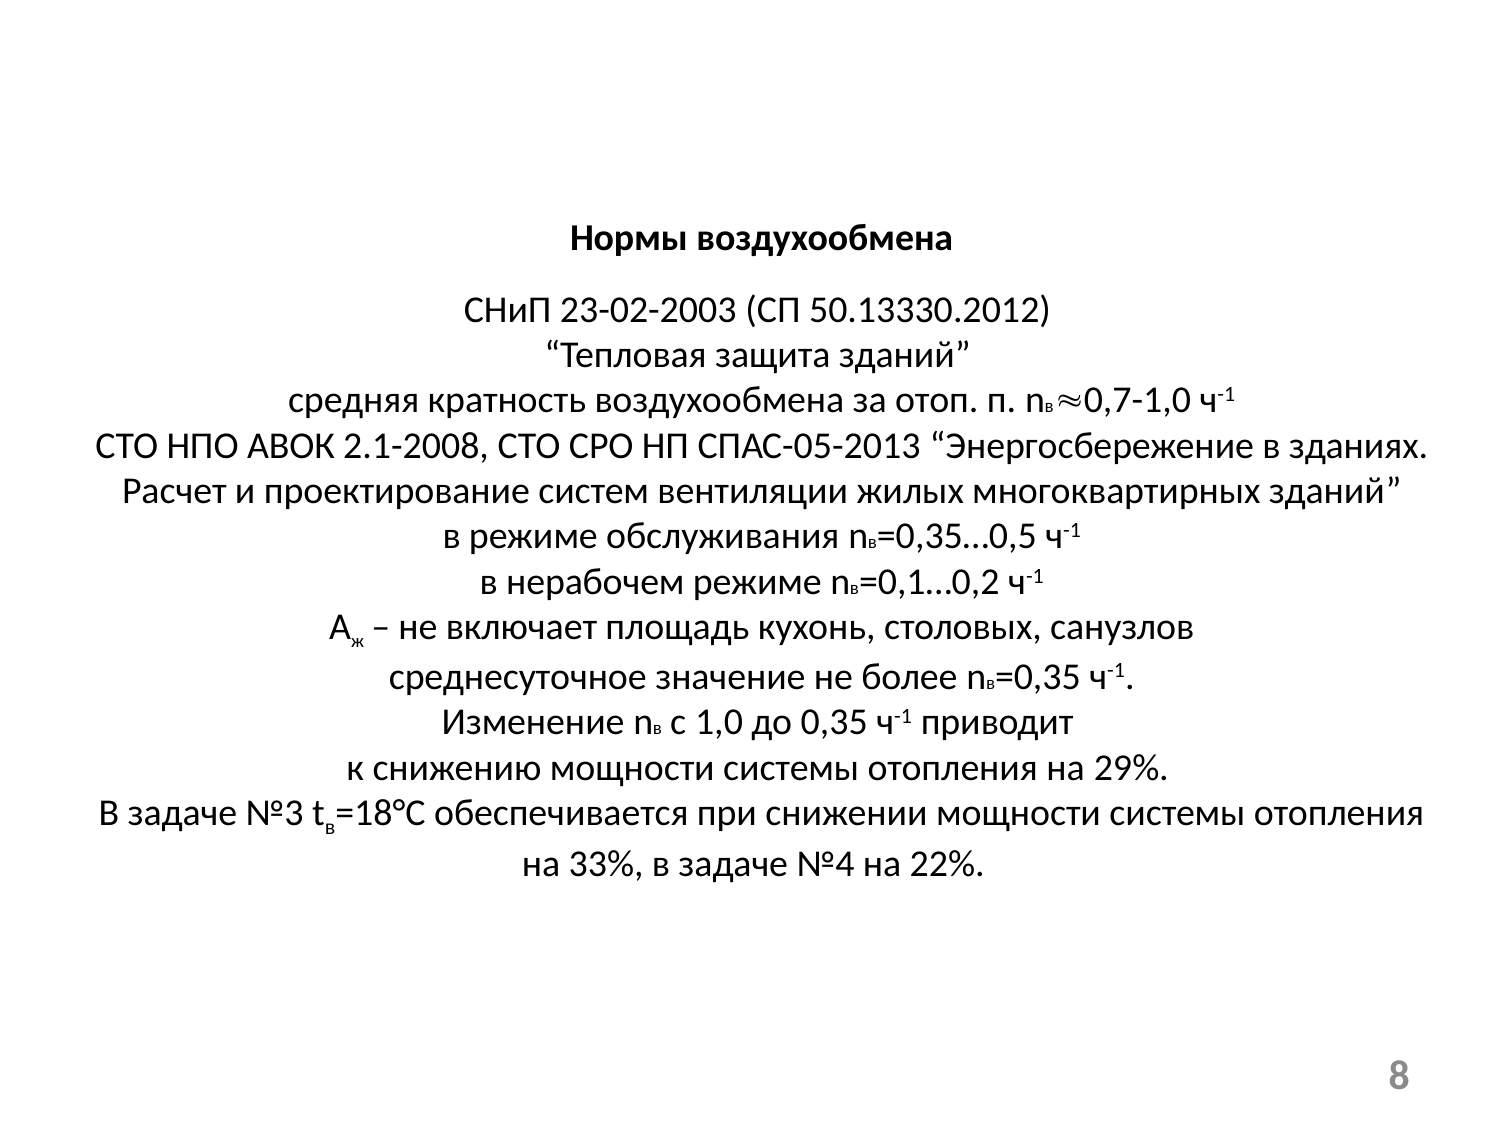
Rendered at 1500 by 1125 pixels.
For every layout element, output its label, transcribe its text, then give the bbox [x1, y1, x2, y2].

title Нормы воздухообмена СНиП 23-02-2003 (СП 50.13330.2012) “Тепловая защита зданий” средняя кратность воздухообмена за отоп. п. nв0,7-1,0 ч-1 СТО НПО АВОК 2.1-2008, СТО СРО НП СПАС-05-2013 “Энергосбережение в зданиях. Расчет и проектирование систем вентиляции жилых многоквартирных зданий” в режиме обслуживания nв=0,35…0,5 ч-1 в нерабочем режиме nв=0,1…0,2 ч-1 Аж – не включает площадь кухонь, столовых, санузлов среднесуточное значение не более nв=0,35 ч-1. Изменение nв с 1,0 до 0,35 ч-1 приводит к снижению мощности системы отопления на 29%. В задаче №3 tв=18°C обеспечивается при снижении мощности системы отопления на 33%, в задаче №4 на 22%. [76, 42, 1447, 1035]
slide_number 8 [1074, 1042, 1425, 1103]
